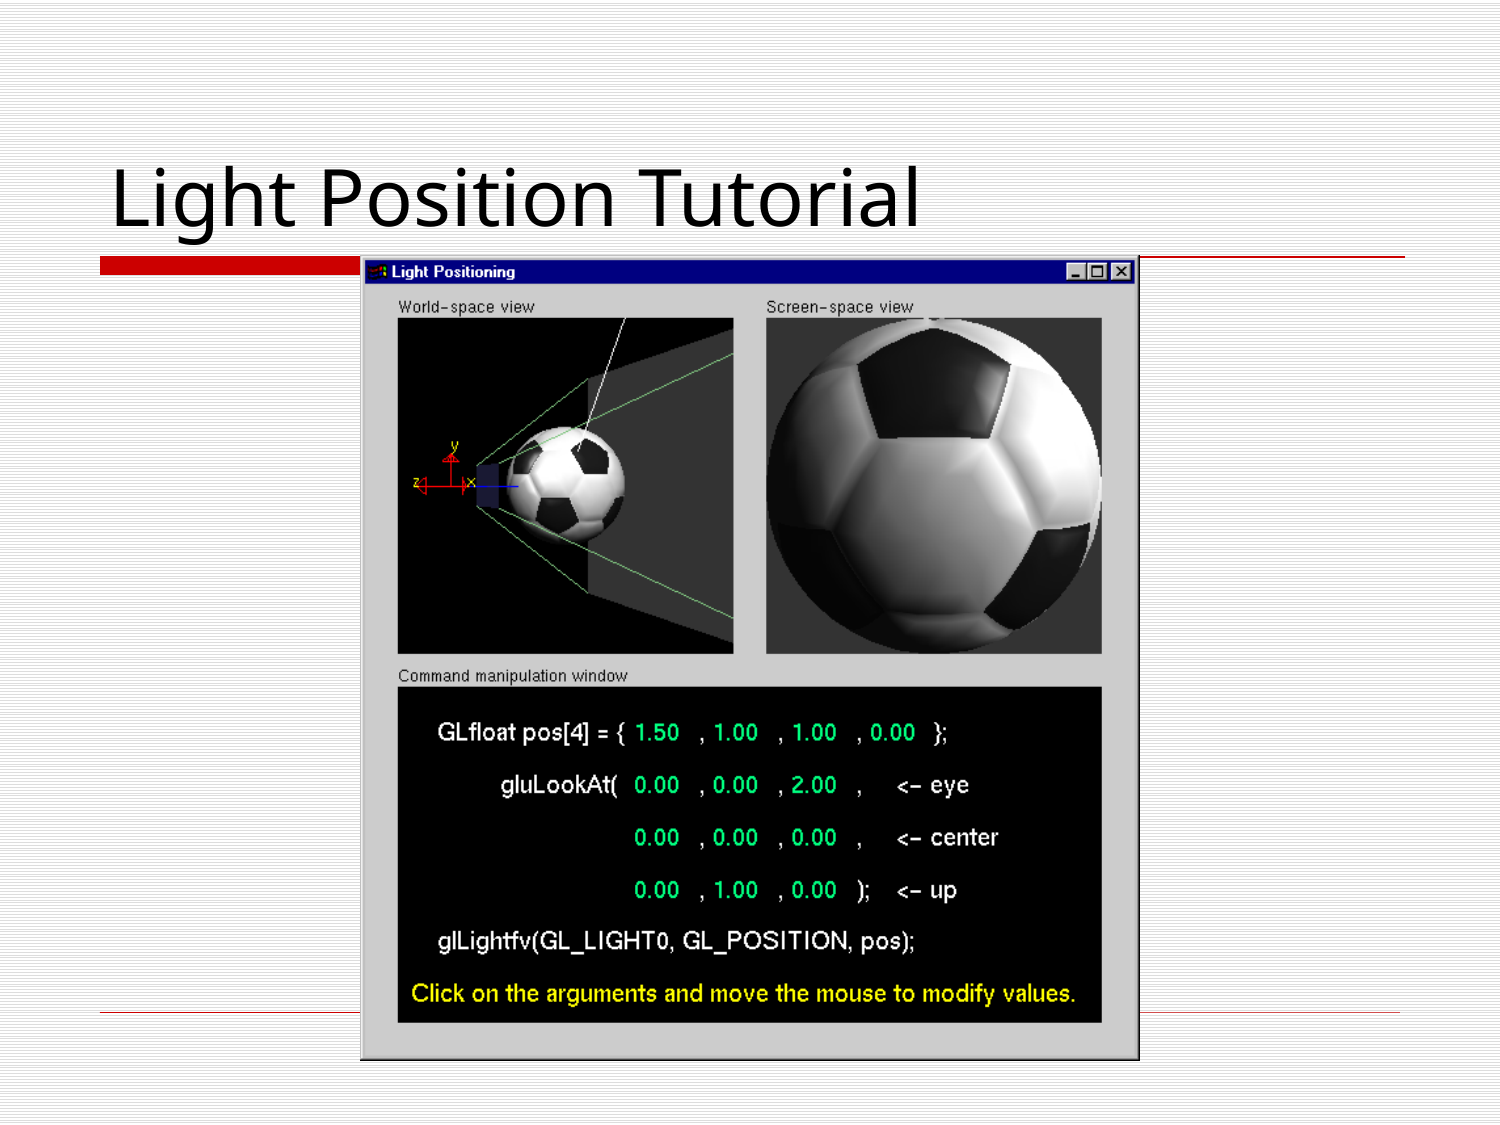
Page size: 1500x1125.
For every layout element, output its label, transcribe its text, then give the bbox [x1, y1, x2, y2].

picture [359, 255, 1141, 1061]
title Light Position Tutorial [93, 49, 1407, 250]
